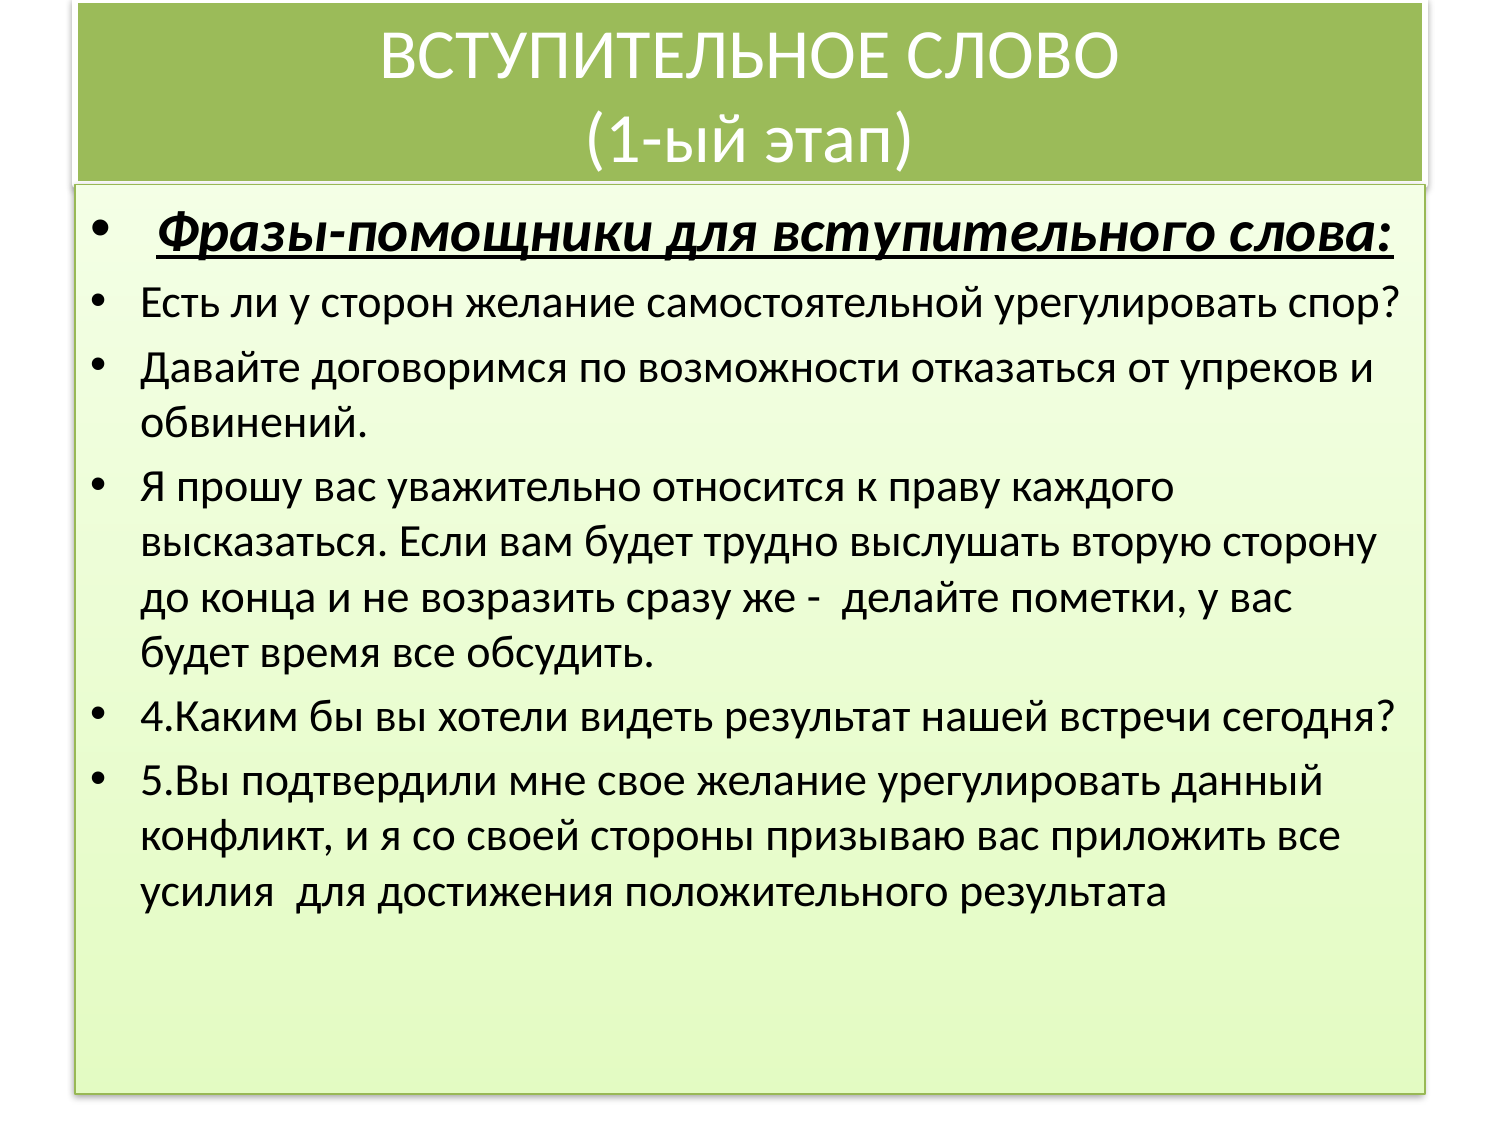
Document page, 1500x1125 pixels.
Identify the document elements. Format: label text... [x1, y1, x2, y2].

title ВСТУПИТЕЛЬНОЕ СЛОВО (1-ый этап) [72, 0, 1428, 187]
list Фразы-помощники для вступительного слова: Есть ли у сторон желание самостоятельной урегулировать спор? Давайте договоримся по возможности отказаться от упреков и обвинений. Я прошу вас уважительно относится к праву каждого высказаться. Если вам будет трудно выслушать вторую сторону до конца и не возразить сразу же - делайте пометки, у вас будет время все обсудить. 4.Каким бы вы хотели видеть результат нашей встречи сегодня? 5.Вы подтвердили мне свое желание урегулировать данный конфликт, и я со своей стороны призываю вас приложить все усилия для достижения положительного результата [74, 184, 1426, 1095]
